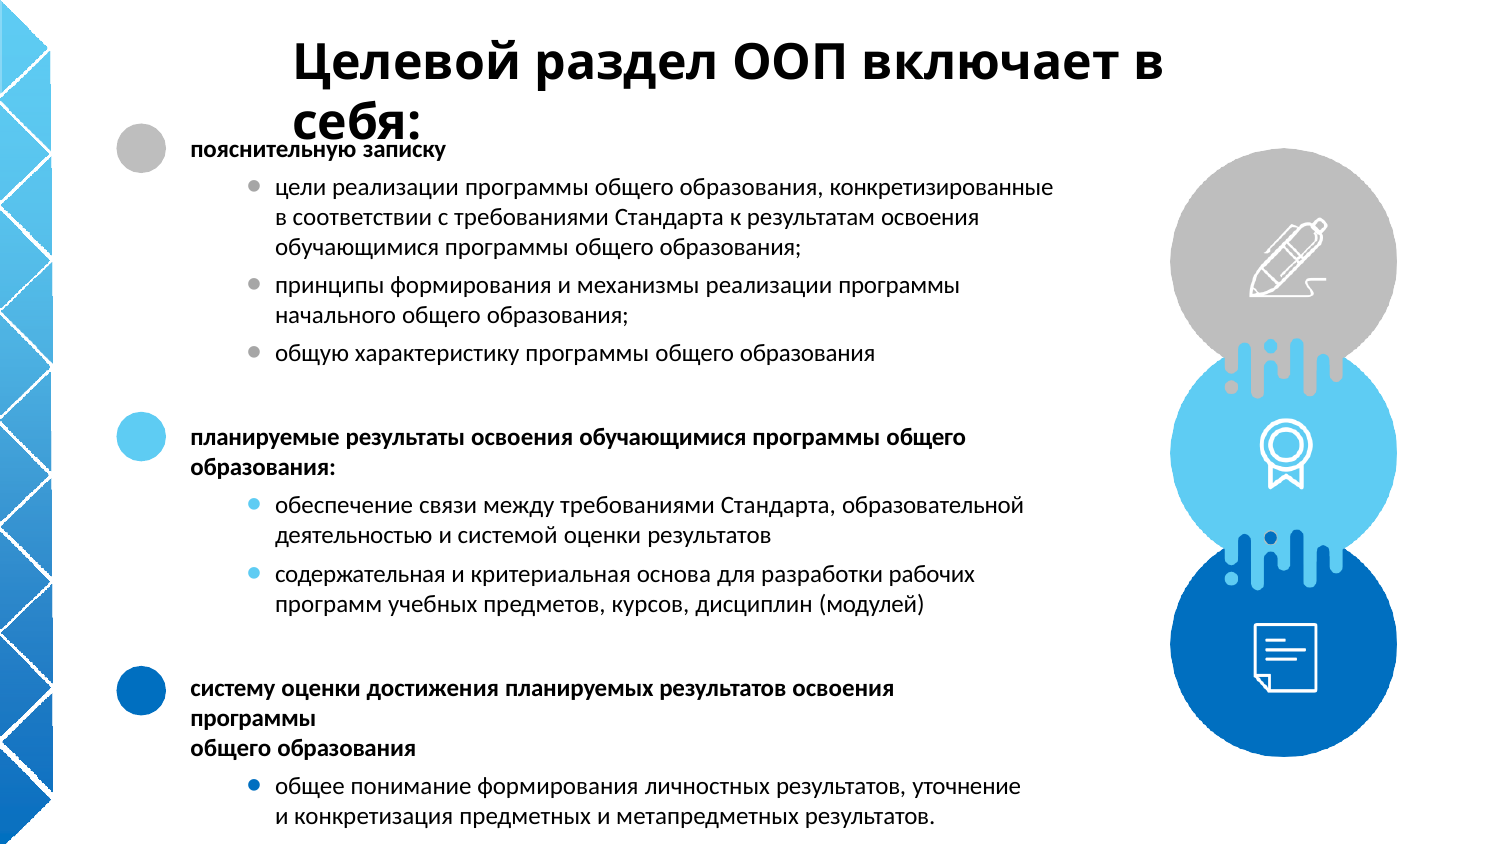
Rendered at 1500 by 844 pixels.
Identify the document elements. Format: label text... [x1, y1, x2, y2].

title Целевой раздел ООП включает в себя: [290, 27, 1241, 171]
picture [1170, 147, 1397, 757]
text_box [116, 665, 167, 716]
text_box пояснительную записку цели реализации программы общего образования, конкретизированные в соответствии с требованиями Стандарта к результатам освоения обучающимися программы общего образования; принципы формирования и механизмы реализации программы начального общего образования; общую характеристику программы общего образования планируемые результаты освоения обучающимися программы общего образования: обеспечение связи между требованиями Стандарта, образовательной деятельностью и системой оценки результатов содержательная и критериальная основа для разработки рабочих программ учебных предметов, курсов, дисциплин (модулей) систему оценки достижения планируемых результатов освоения программы общего образования общее понимание формирования личностных результатов, уточнение и конкретизация предметных и метапредметных результатов. [188, 130, 1060, 830]
text_box [116, 411, 167, 462]
picture [0, 0, 53, 844]
text_box [116, 123, 167, 174]
